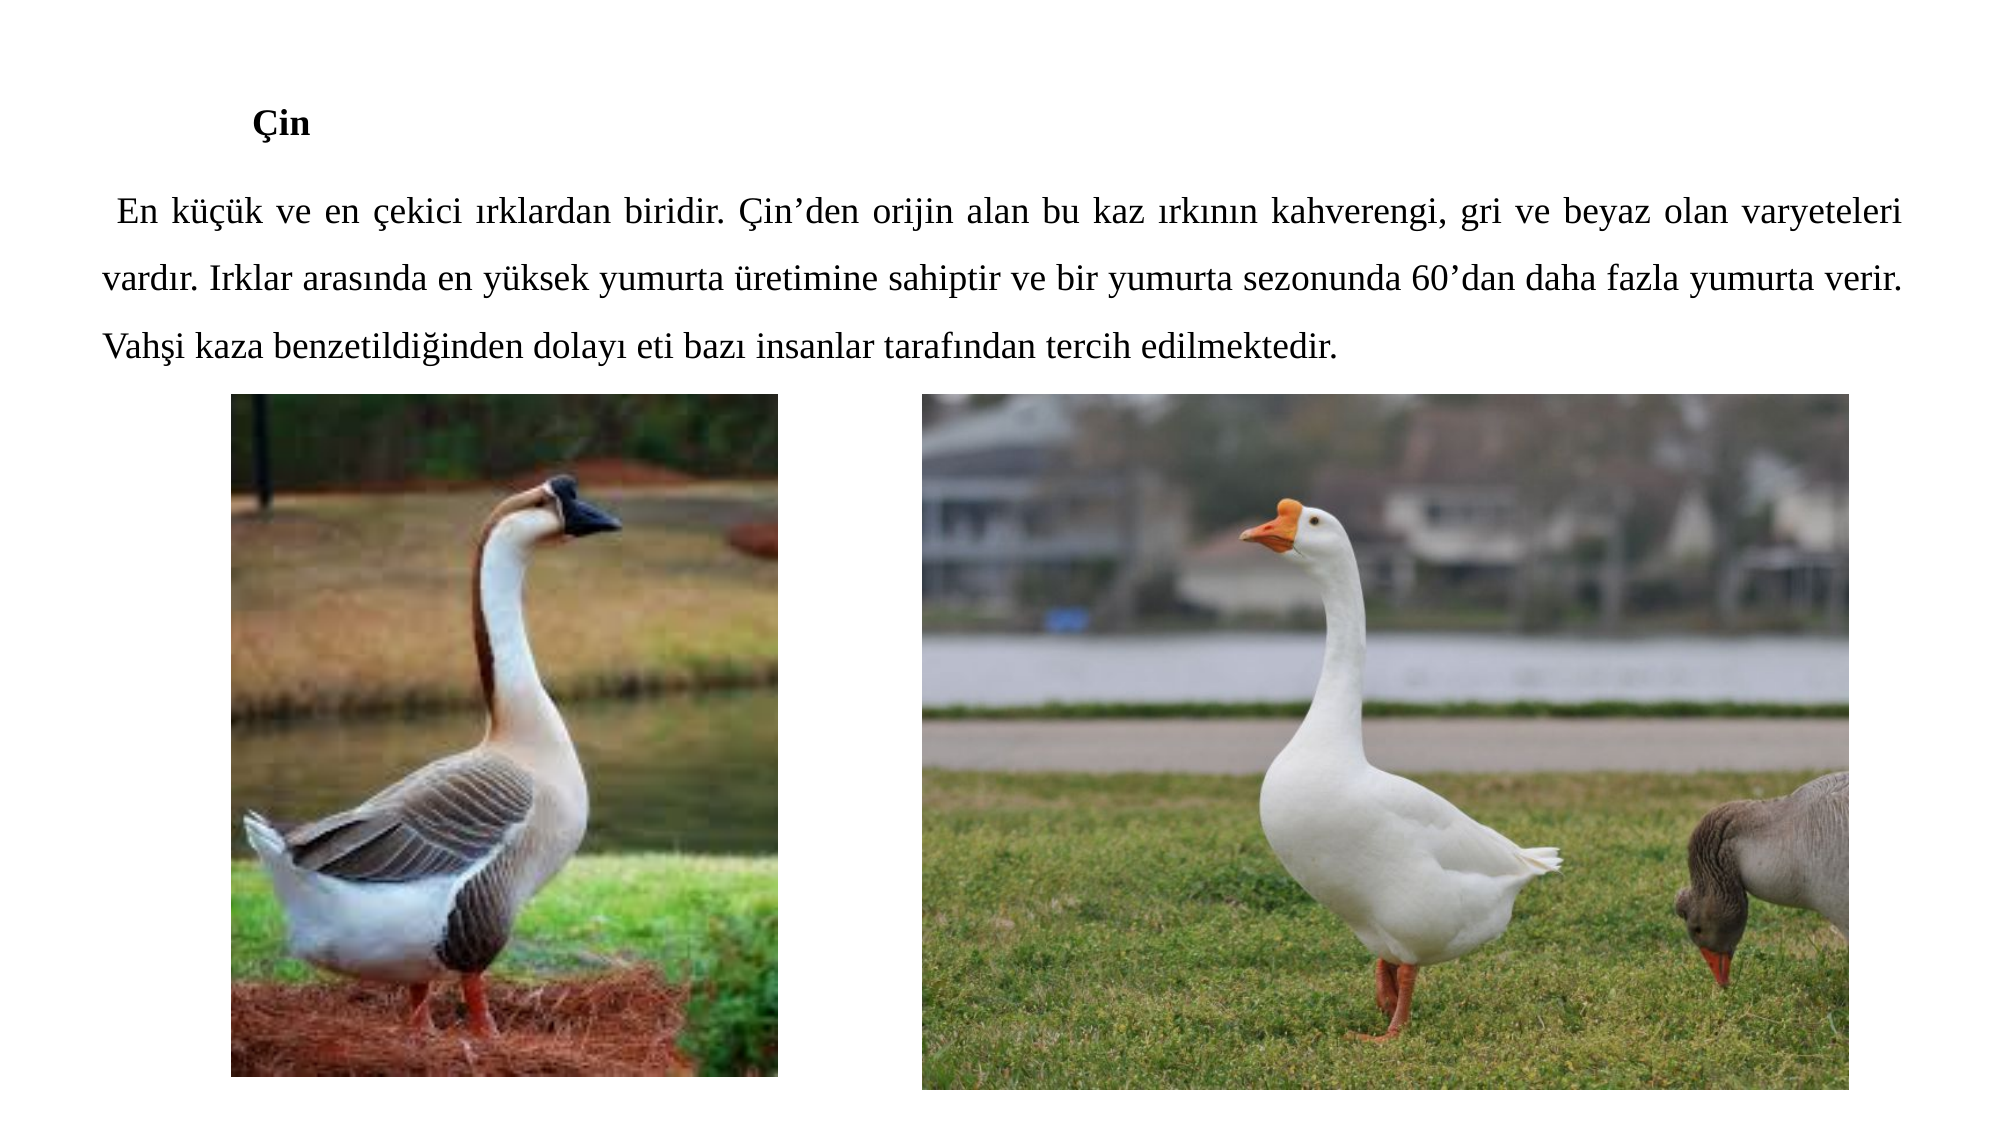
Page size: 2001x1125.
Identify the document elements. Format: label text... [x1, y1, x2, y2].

picture [231, 394, 778, 1077]
text_box Çin En küçük ve en çekici ırklardan biridir. Çin’den orijin alan bu kaz ırkının kahverengi, gri ve beyaz olan varyeteleri vardır. Irklar arasında en yüksek yumurta üretimine sahiptir ve bir yumurta sezonunda 60’dan daha fazla yumurta verir. Vahşi kaza benzetildiğinden dolayı eti bazı insanlar tarafından tercih edilmektedir. [49, 67, 1921, 976]
picture [922, 394, 1849, 1090]
